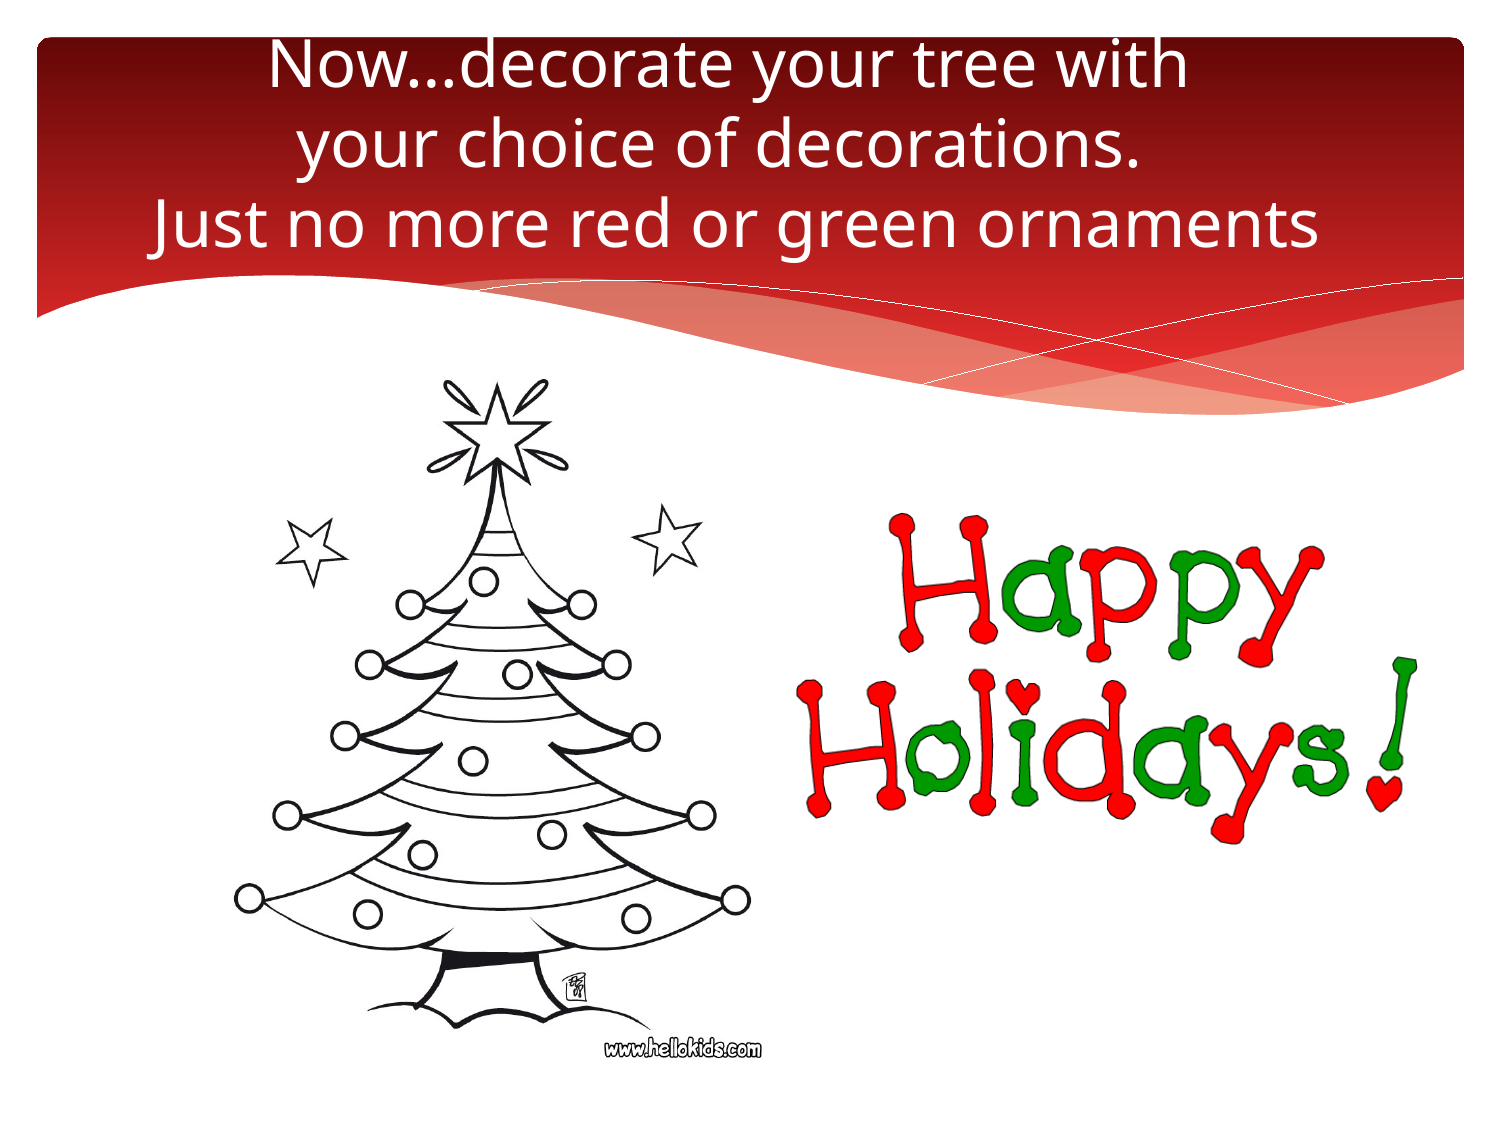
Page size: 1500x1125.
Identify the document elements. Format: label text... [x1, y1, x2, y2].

picture [796, 512, 1418, 849]
picture [215, 356, 770, 1073]
title Now…decorate your tree with your choice of decorations. Just no more red or green ornaments [57, 5, 1418, 277]
